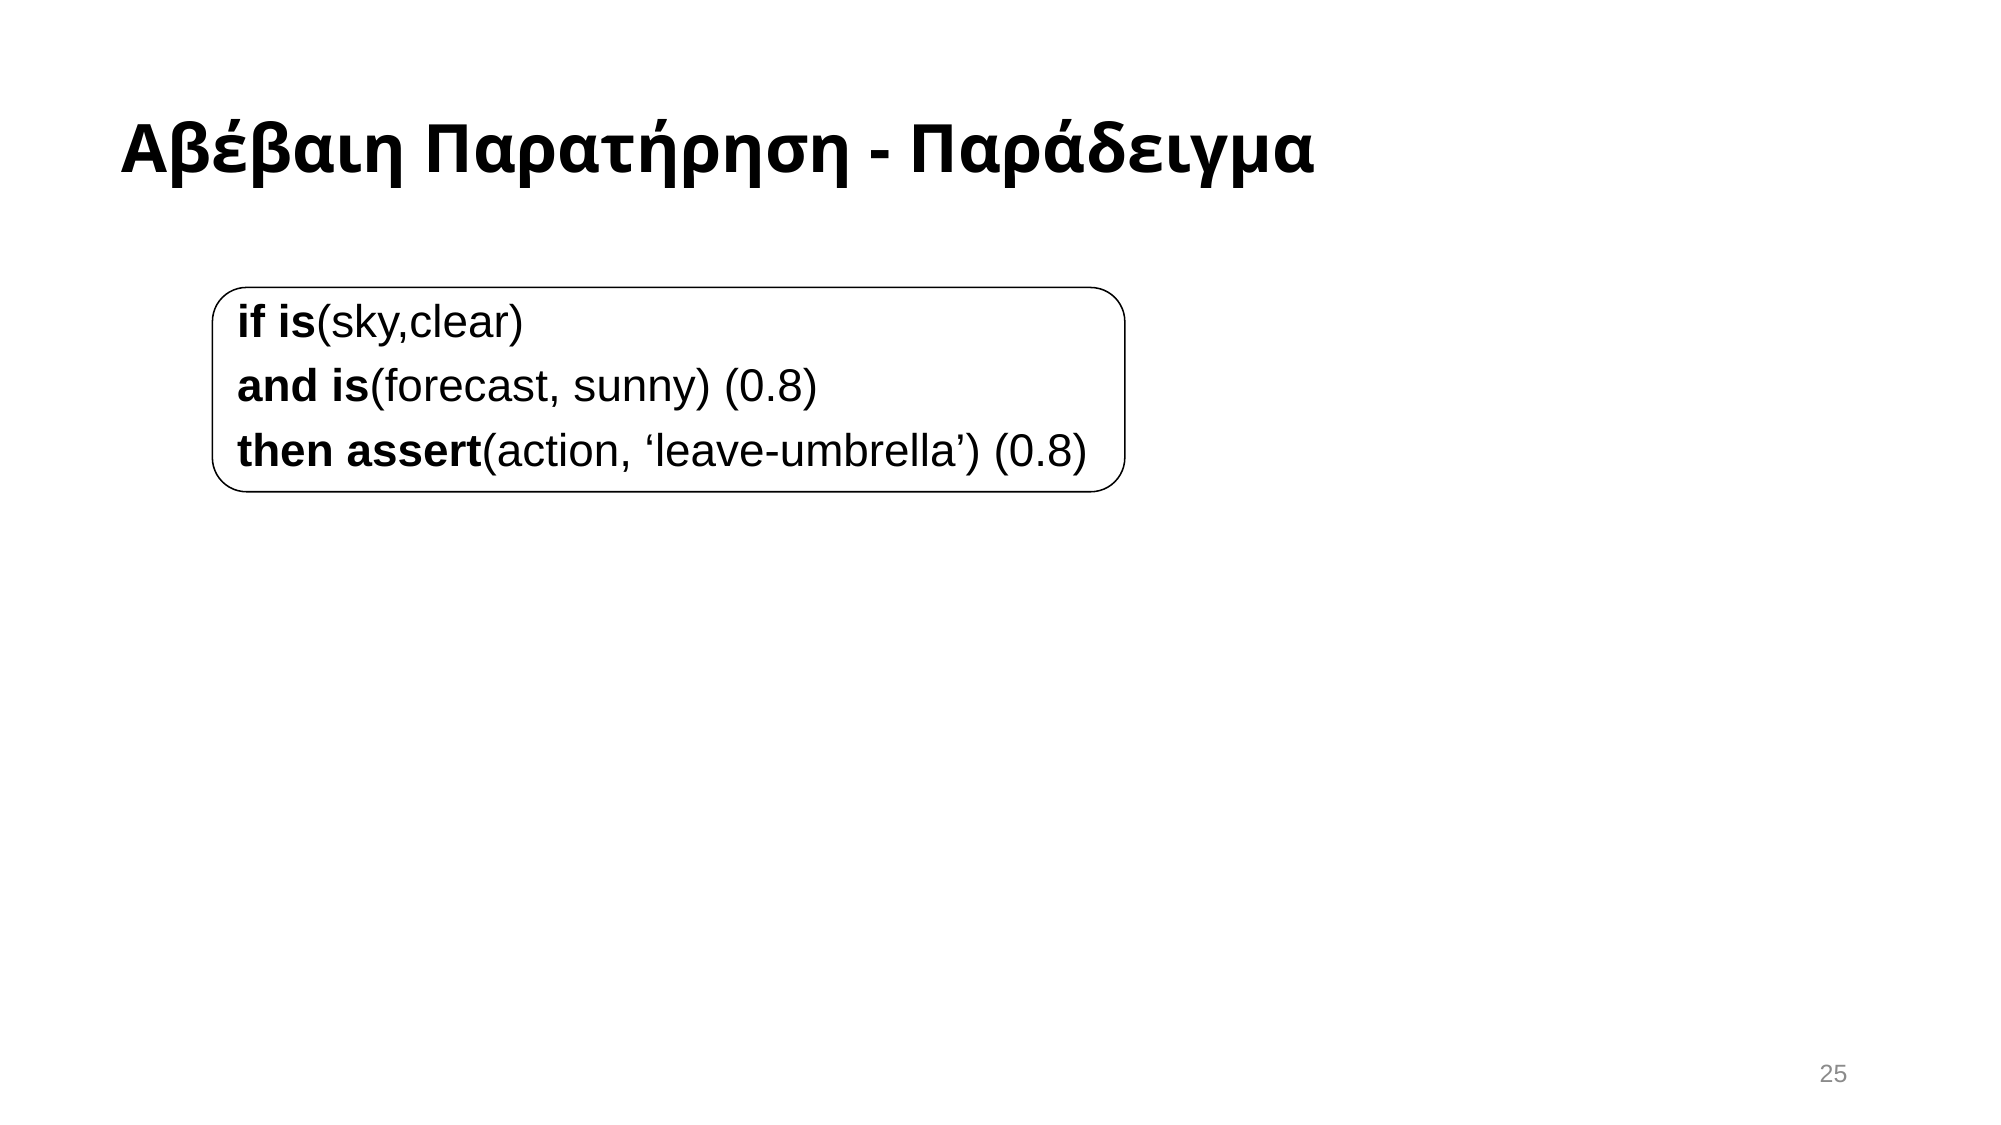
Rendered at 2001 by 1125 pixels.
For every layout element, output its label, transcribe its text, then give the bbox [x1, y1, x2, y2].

title Αβέβαιη Παρατήρηση - Παράδειγμα [106, 42, 1832, 260]
text_box if is(sky,clear) and is(forecast, sunny) (0.8) then assert(action, ‘leave-umbrella’) (0.8) [212, 287, 1125, 492]
slide_number 25 [1412, 1042, 1863, 1103]
